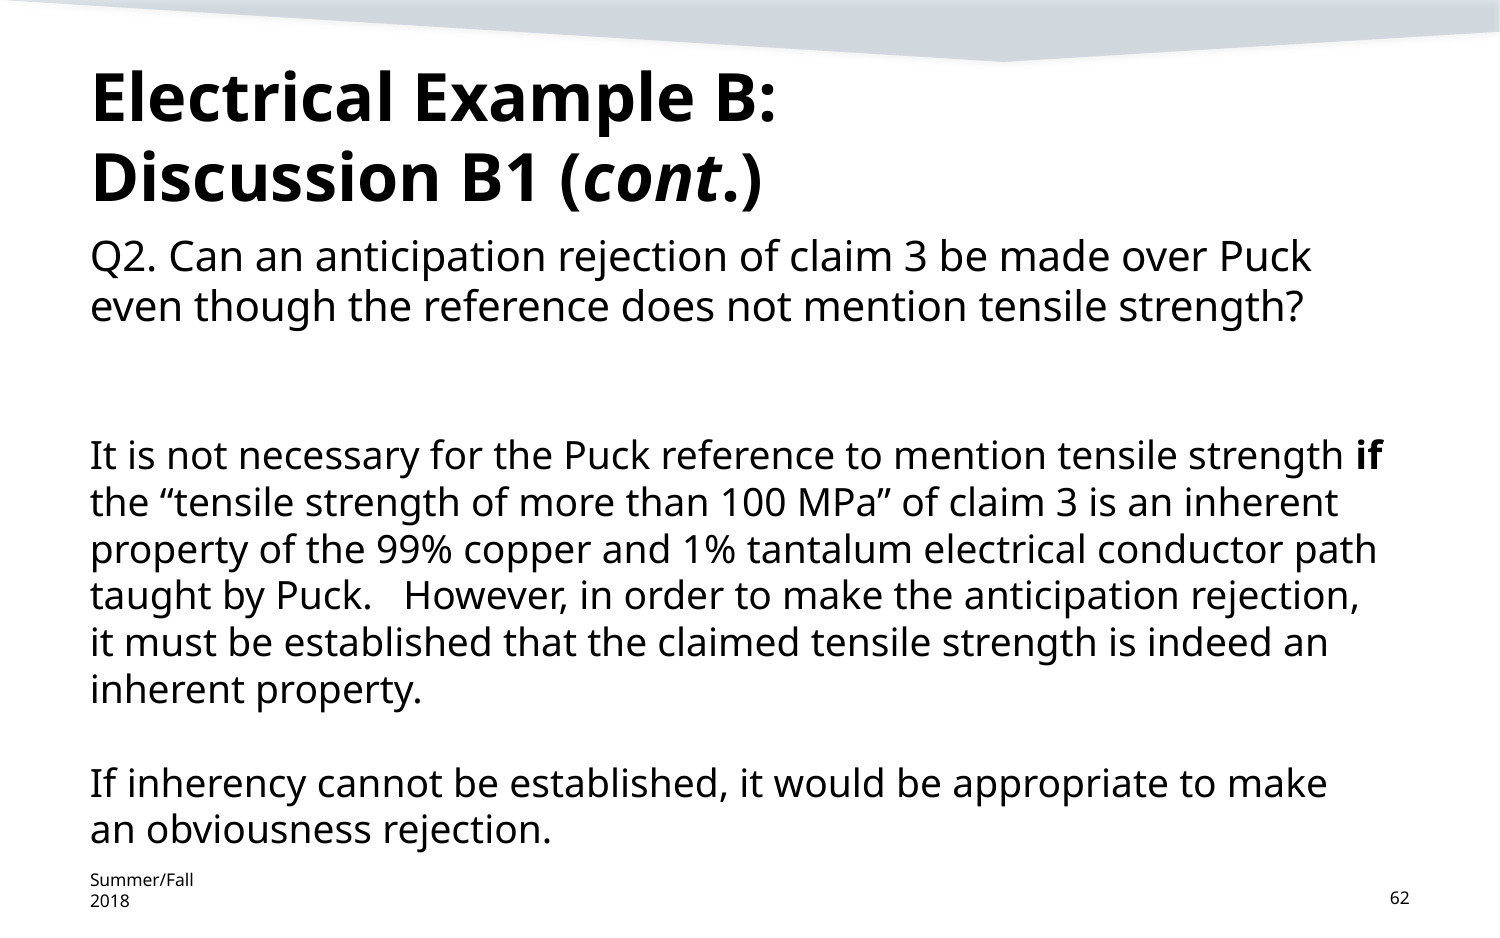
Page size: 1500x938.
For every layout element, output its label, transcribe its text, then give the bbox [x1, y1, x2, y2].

slide_number Summer/Fall 2018 [75, 868, 250, 919]
title Electrical Example B: Discussion B1 (cont.) [75, 62, 1425, 223]
slide_number 62 [1250, 868, 1425, 919]
text_box Q2. Can an anticipation rejection of claim 3 be made over Puck even though the reference does not mention tensile strength? It is not necessary for the Puck reference to mention tensile strength if the “tensile strength of more than 100 MPa” of claim 3 is an inherent property of the 99% copper and 1% tantalum electrical conductor path taught by Puck. However, in order to make the anticipation rejection, it must be established that the claimed tensile strength is indeed an inherent property. If inherency cannot be established, it would be appropriate to make an obviousness rejection. [74, 222, 1399, 869]
